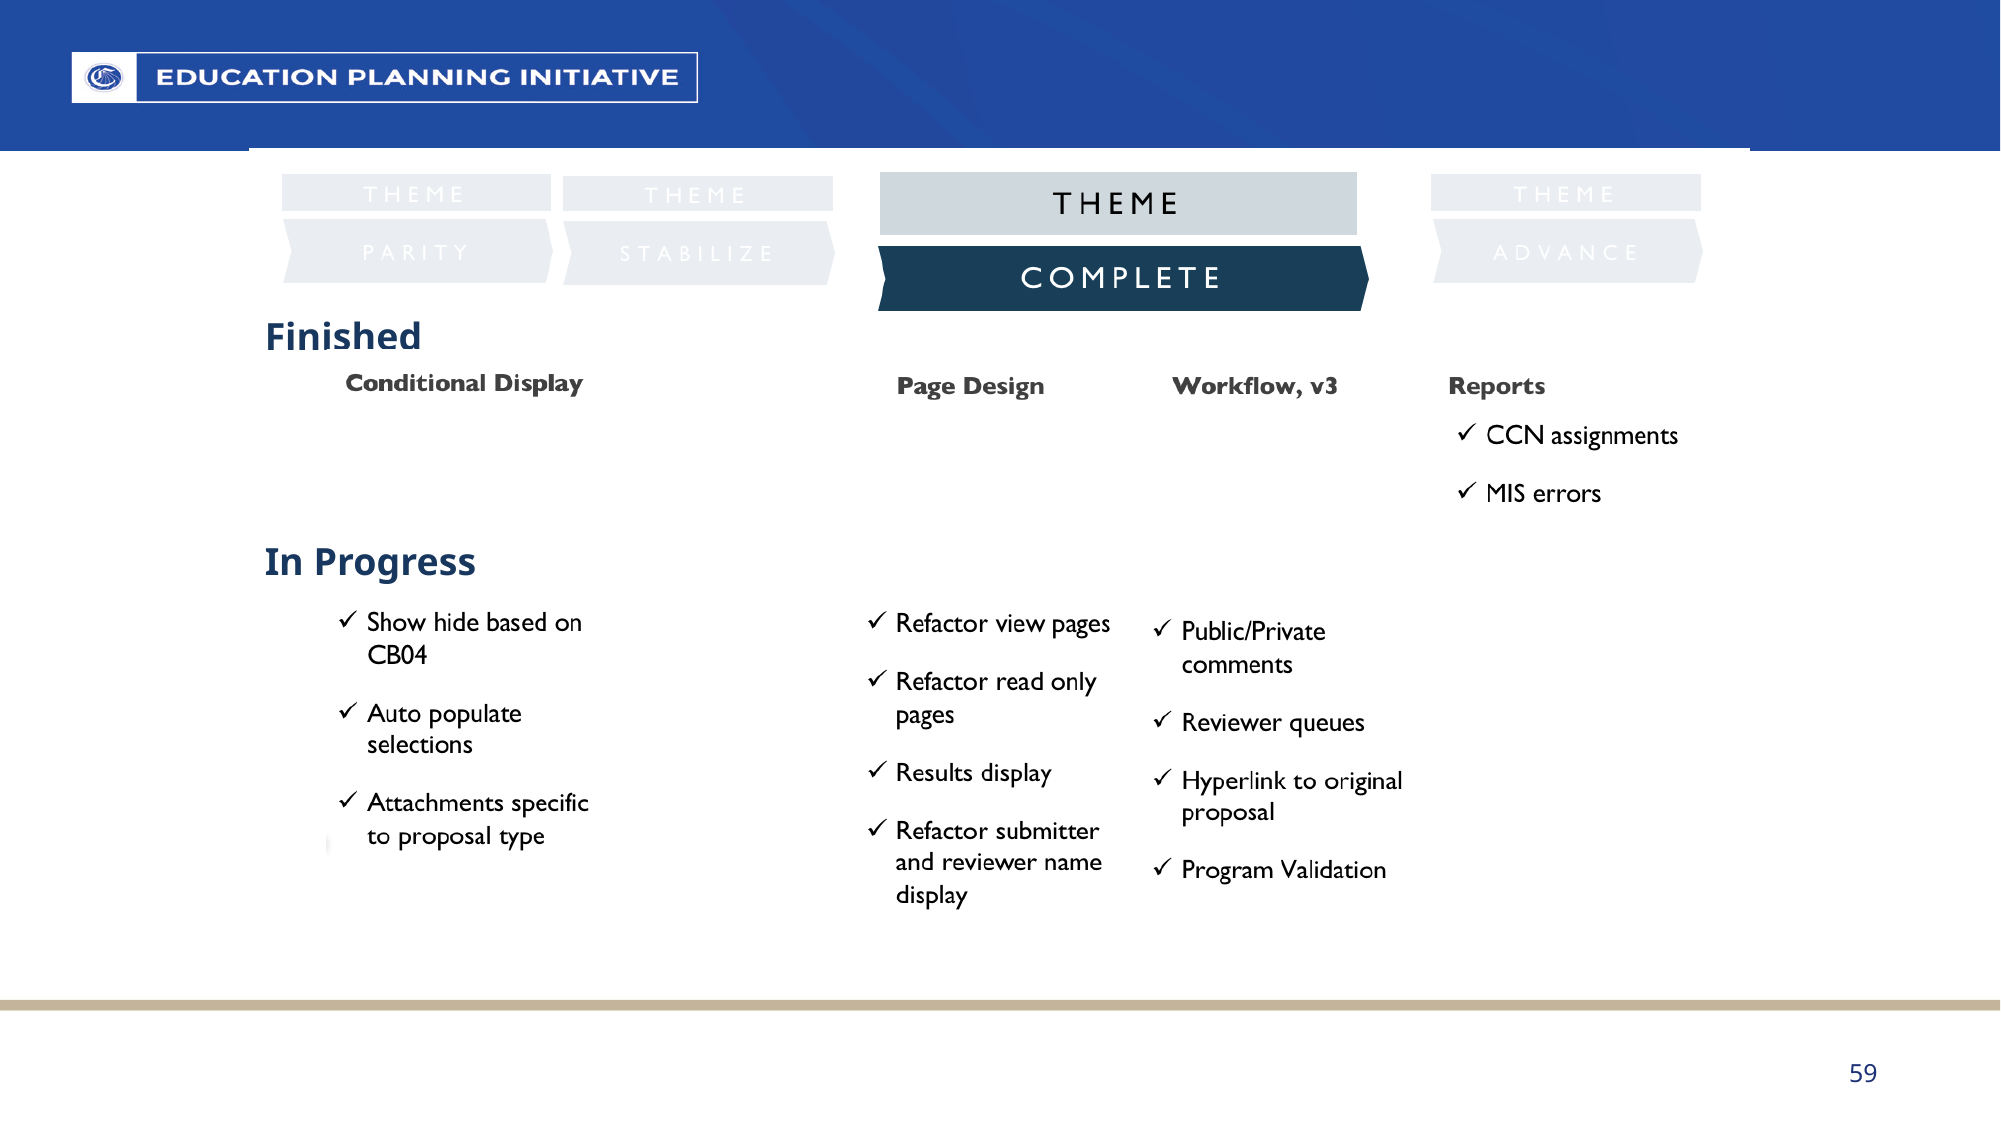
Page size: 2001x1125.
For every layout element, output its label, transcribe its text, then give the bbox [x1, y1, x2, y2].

picture [0, 0, 2001, 1125]
text_box Finished In Progress [249, 334, 1679, 724]
